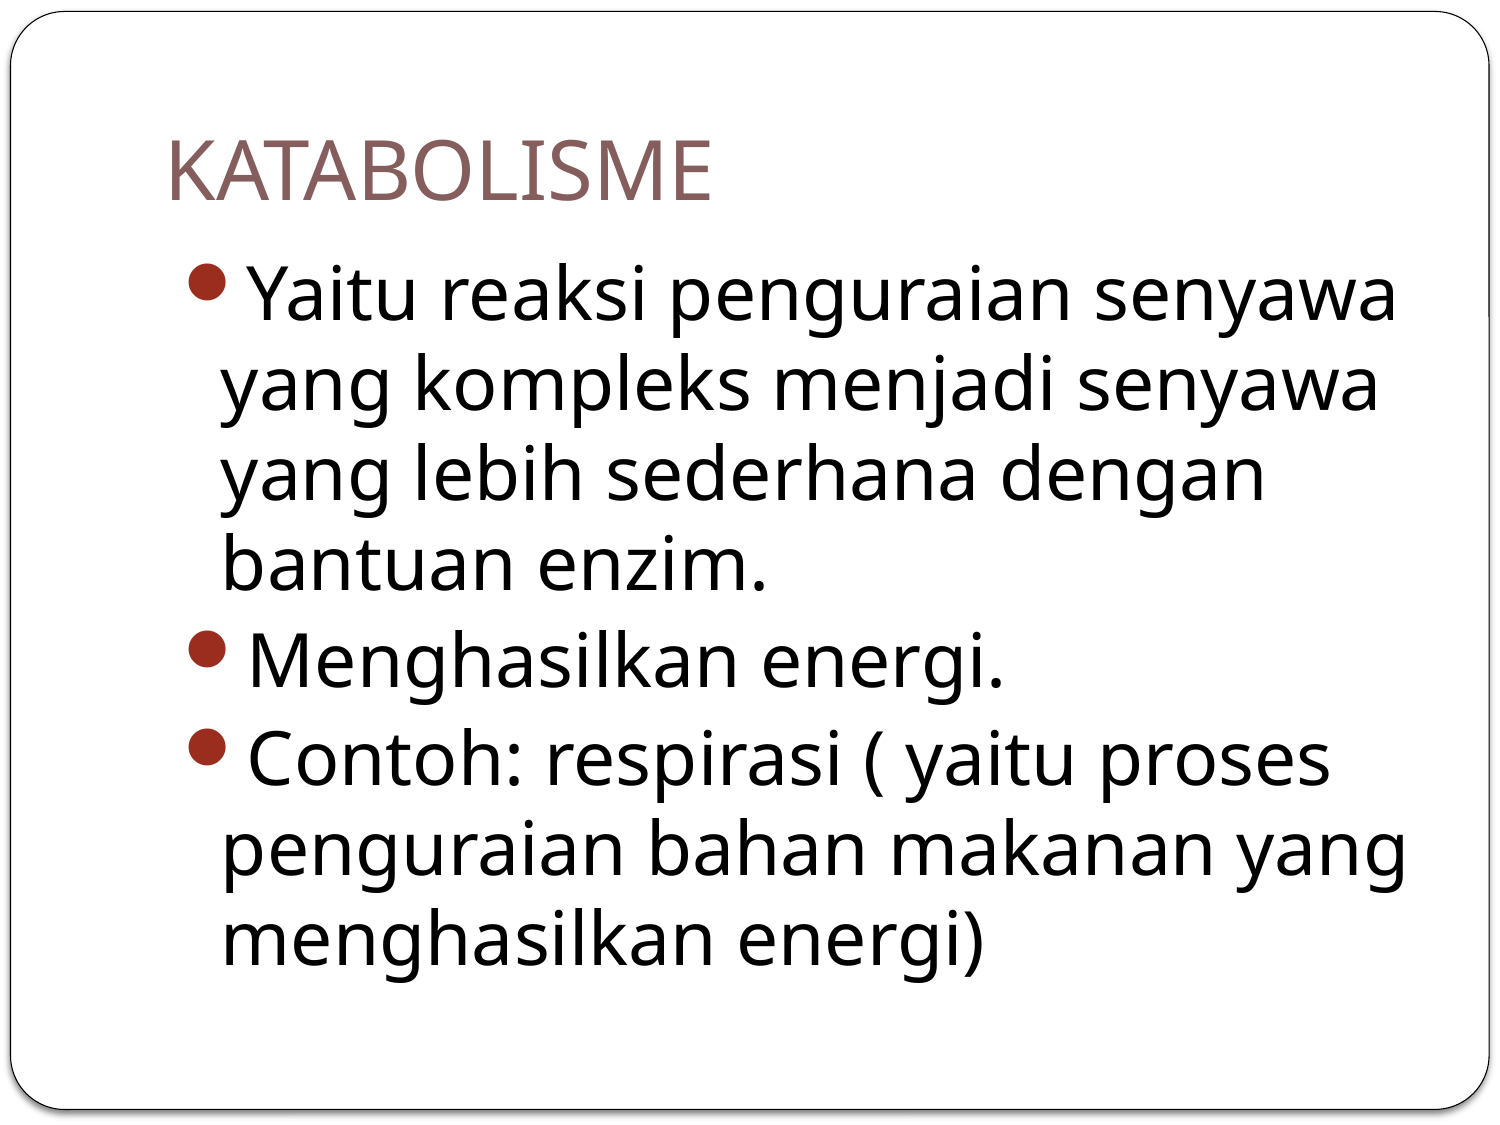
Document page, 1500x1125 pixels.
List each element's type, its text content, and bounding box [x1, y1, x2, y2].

list Yaitu reaksi penguraian senyawa yang kompleks menjadi senyawa yang lebih sederhana dengan bantuan enzim. Menghasilkan energi. Contoh: respirasi ( yaitu proses penguraian bahan makanan yang menghasilkan energi) [150, 237, 1425, 988]
title KATABOLISME [150, 45, 1425, 233]
